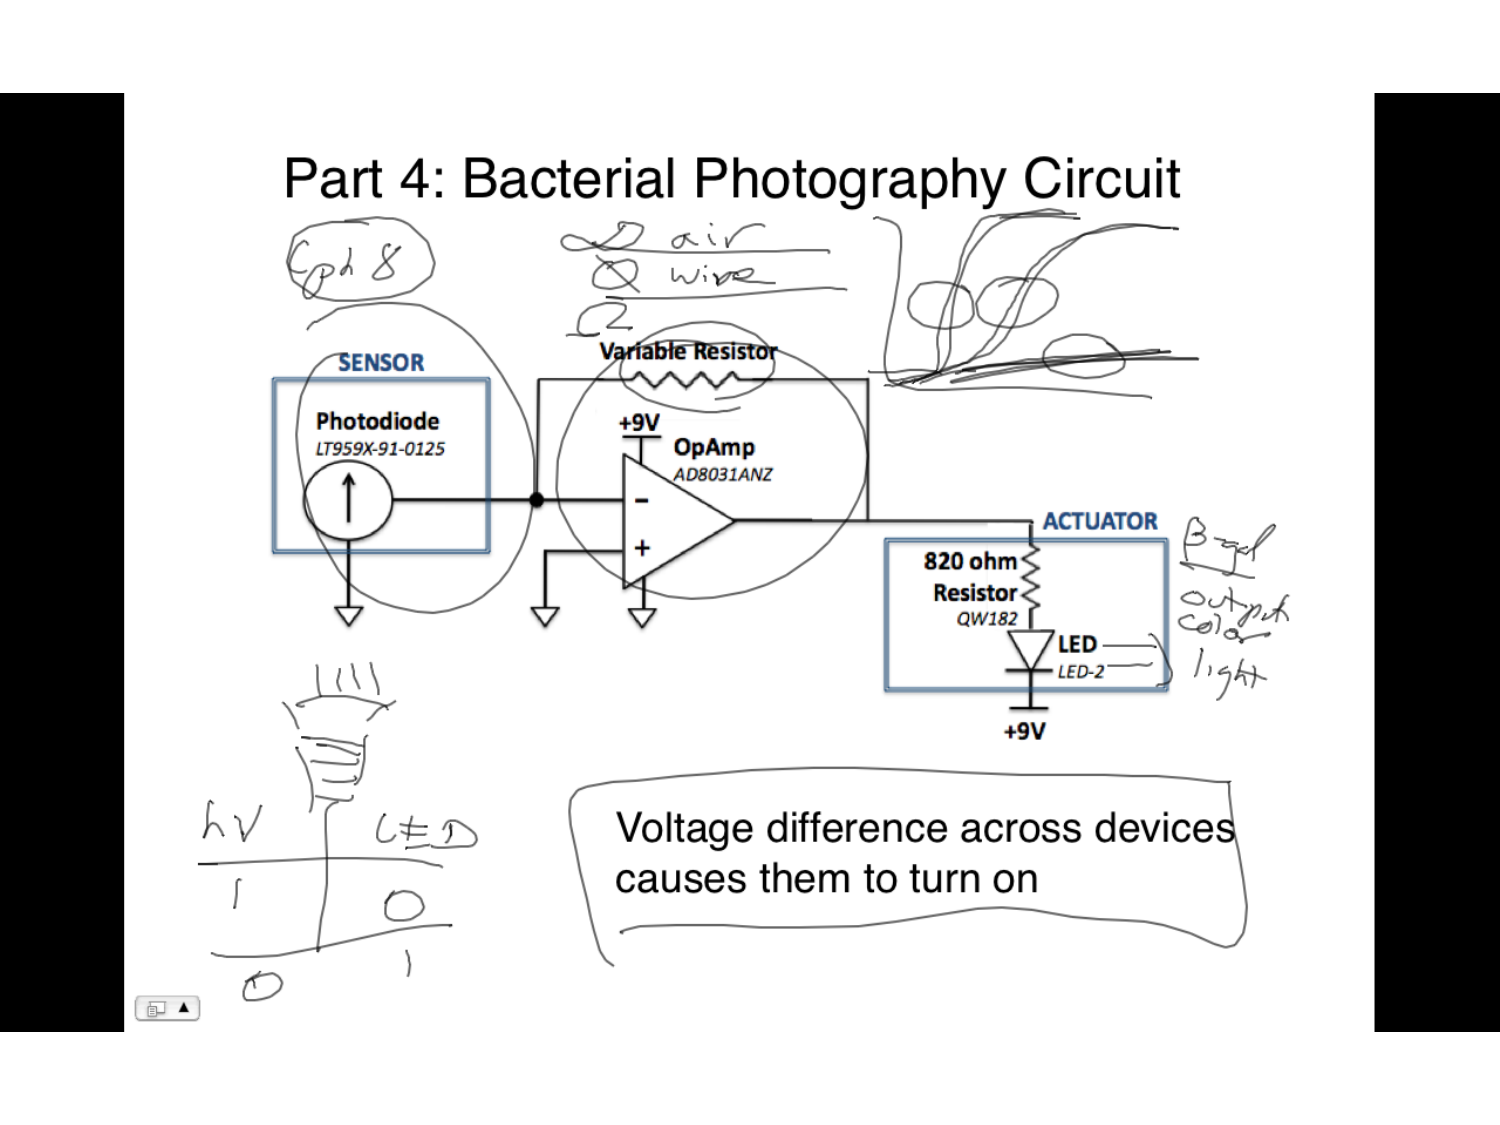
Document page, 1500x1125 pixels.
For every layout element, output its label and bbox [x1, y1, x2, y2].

picture [0, 93, 1500, 1032]
